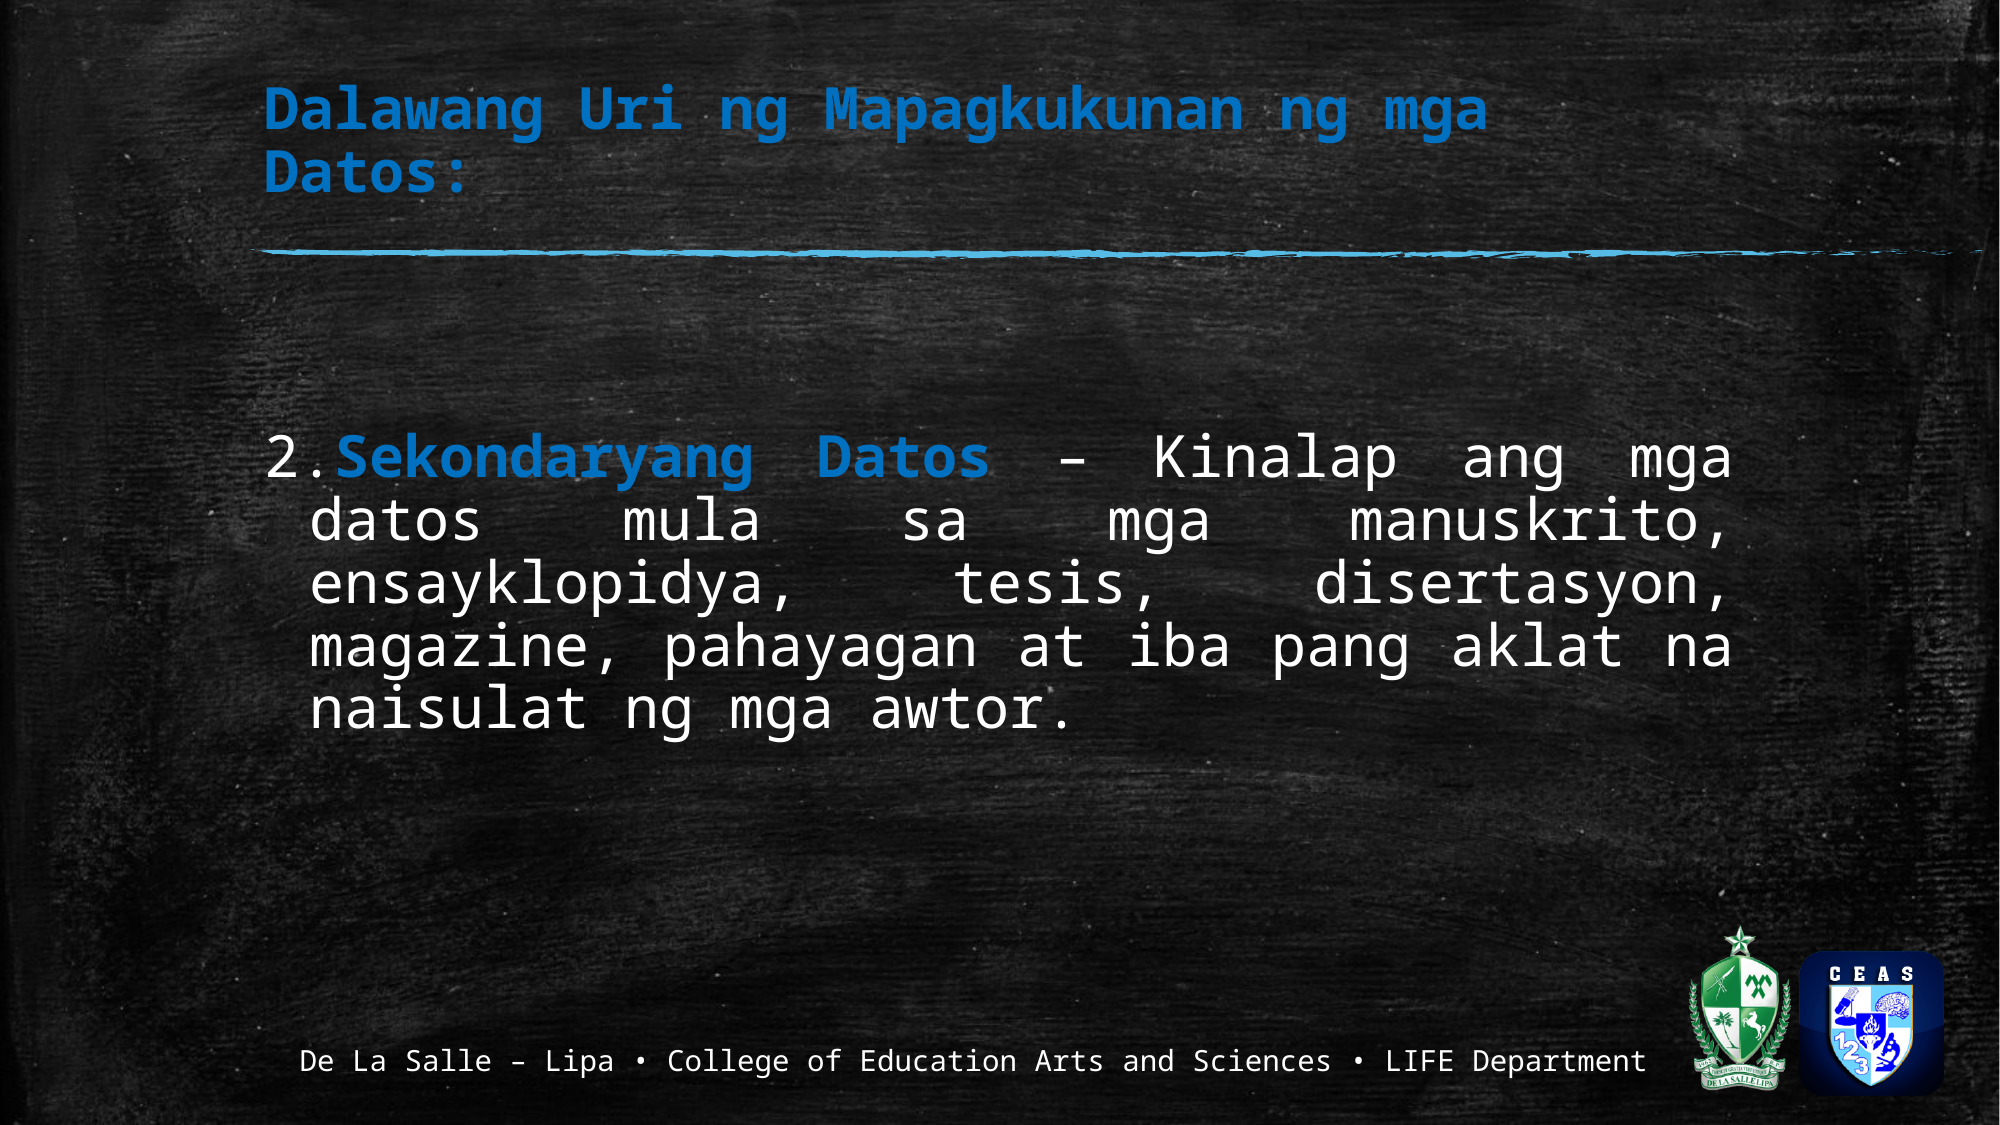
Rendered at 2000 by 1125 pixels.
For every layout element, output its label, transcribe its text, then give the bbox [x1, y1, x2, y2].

list 2.Sekondaryang Datos – Kinalap ang mga datos mula sa mga manuskrito, ensayklopidya, tesis, disertasyon, magazine, pahayagan at iba pang aklat na naisulat ng mga awtor. [249, 312, 1750, 1013]
title Dalawang Uri ng Mapagkukunan ng mga Datos: [249, 45, 1750, 213]
text_box De La Salle – Lipa • College of Education Arts and Sciences • LIFE Department [124, 1034, 1656, 1085]
picture [1656, 924, 1944, 1096]
